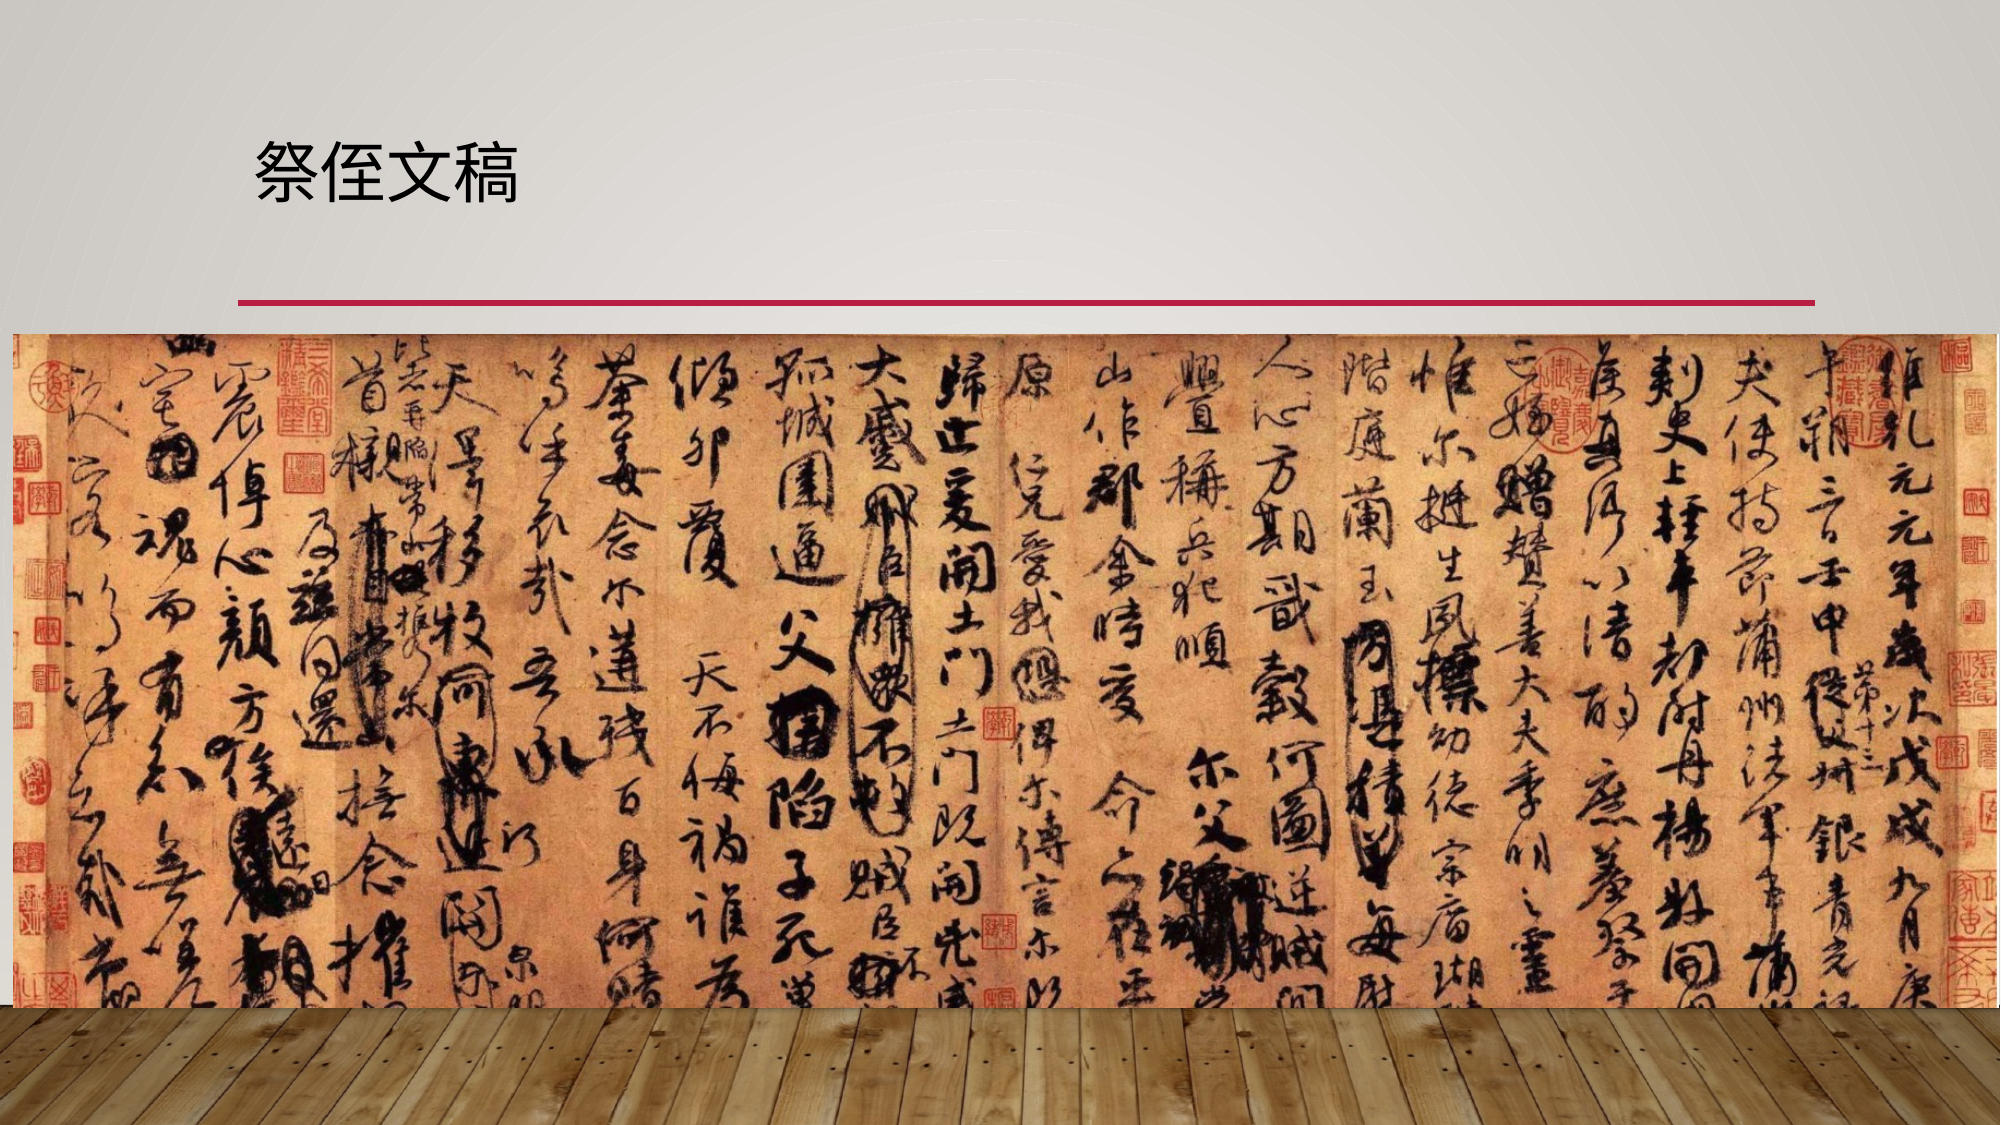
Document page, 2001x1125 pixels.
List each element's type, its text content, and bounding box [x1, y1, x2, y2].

title 祭侄文稿 [238, 131, 1814, 305]
picture [0, 1005, 2000, 1125]
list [13, 333, 1999, 1009]
